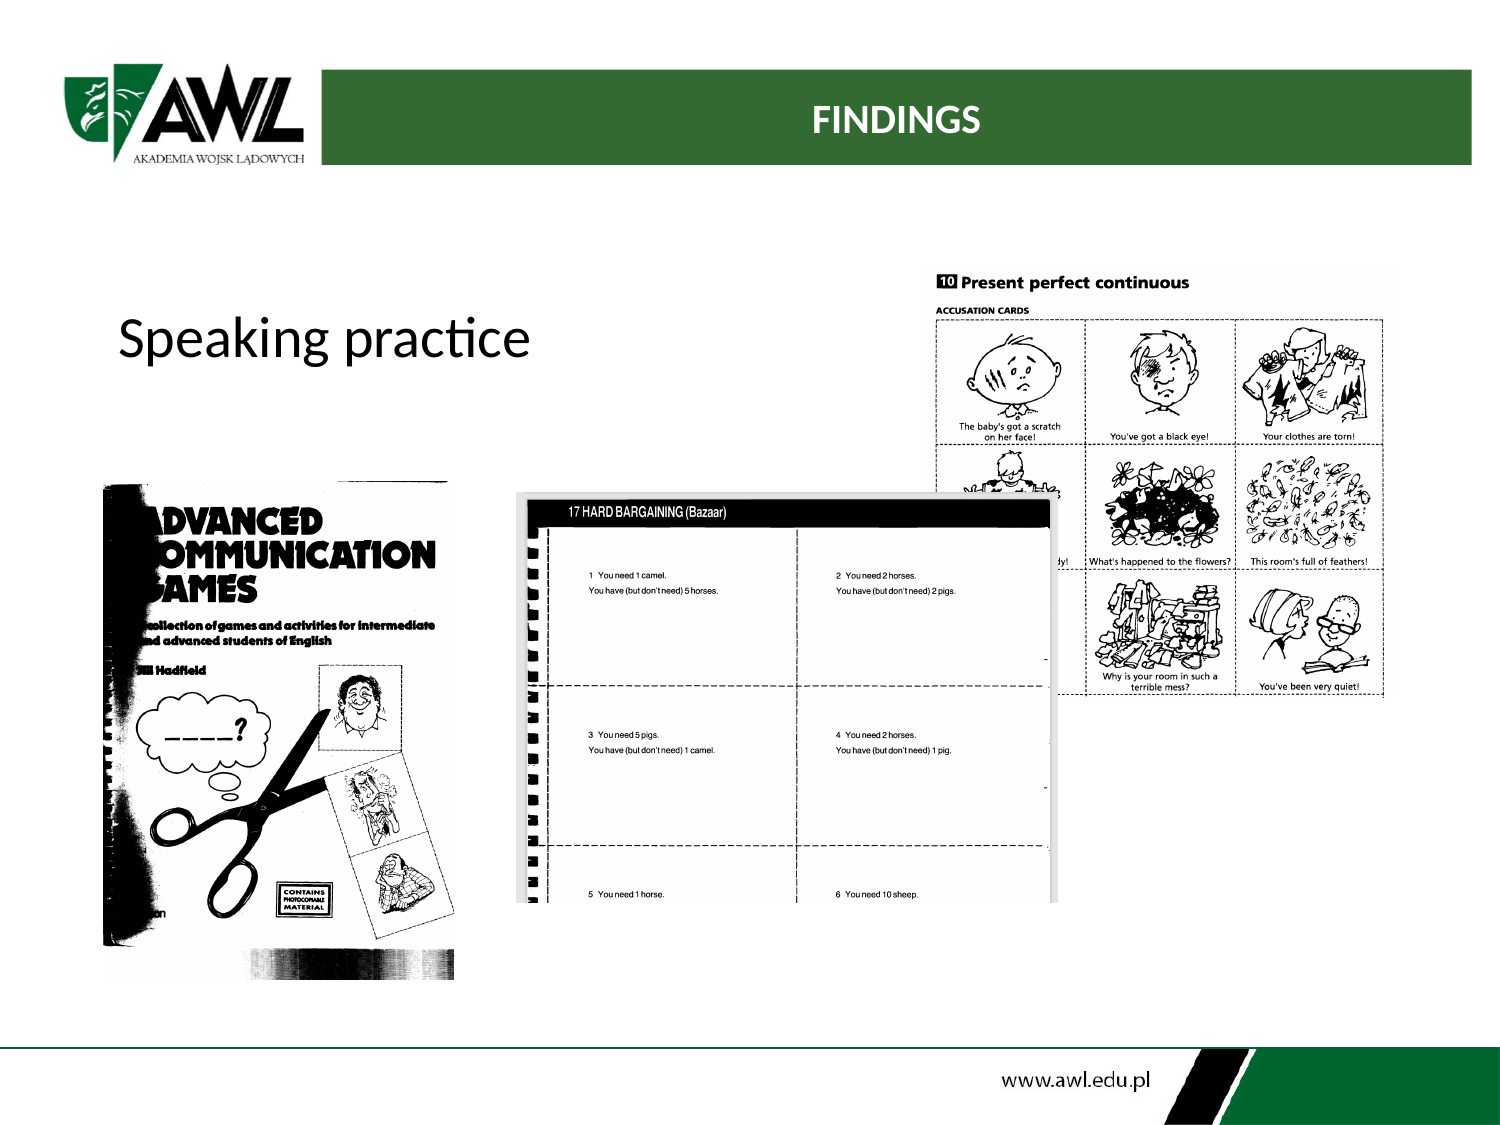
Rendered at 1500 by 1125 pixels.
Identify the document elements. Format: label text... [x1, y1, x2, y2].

picture [0, 1047, 1500, 1125]
text_box FINDINGS [321, 69, 1472, 165]
picture [103, 481, 454, 980]
picture [0, 0, 304, 165]
picture [516, 265, 1397, 903]
list Speaking practice [103, 299, 1397, 1014]
title [103, 59, 1397, 278]
